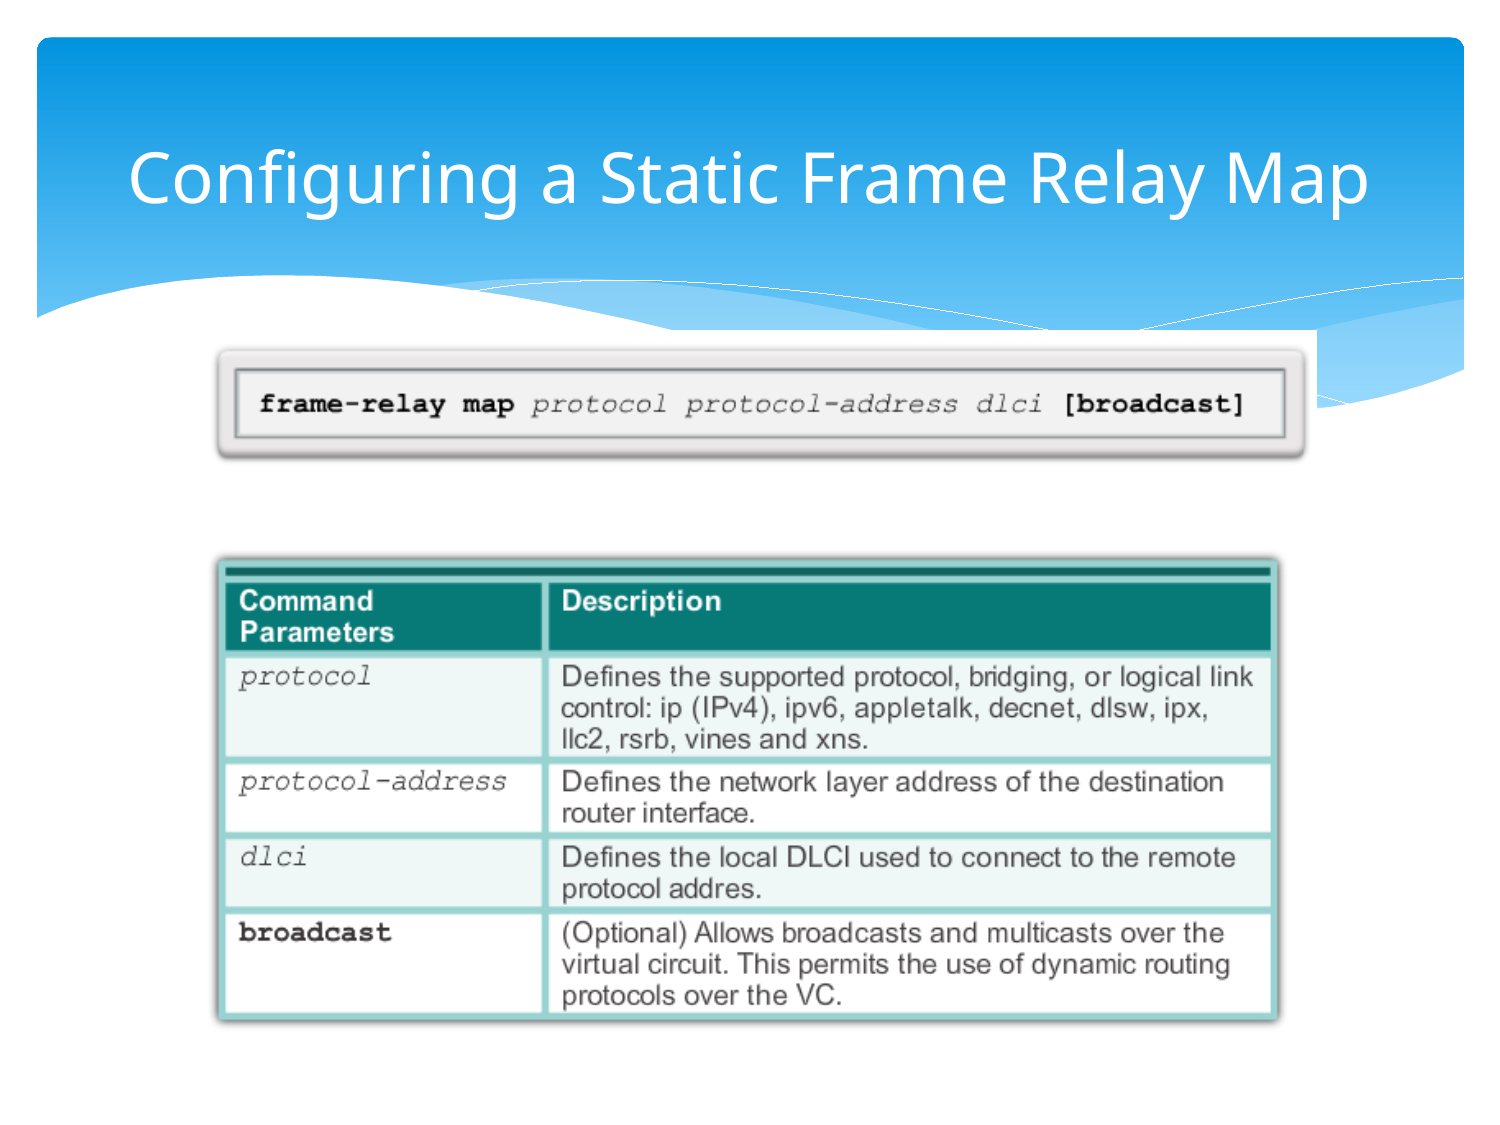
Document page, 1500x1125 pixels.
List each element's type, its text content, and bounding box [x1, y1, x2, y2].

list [107, 330, 1411, 1038]
title Configuring a Static Frame Relay Map [75, 55, 1425, 261]
